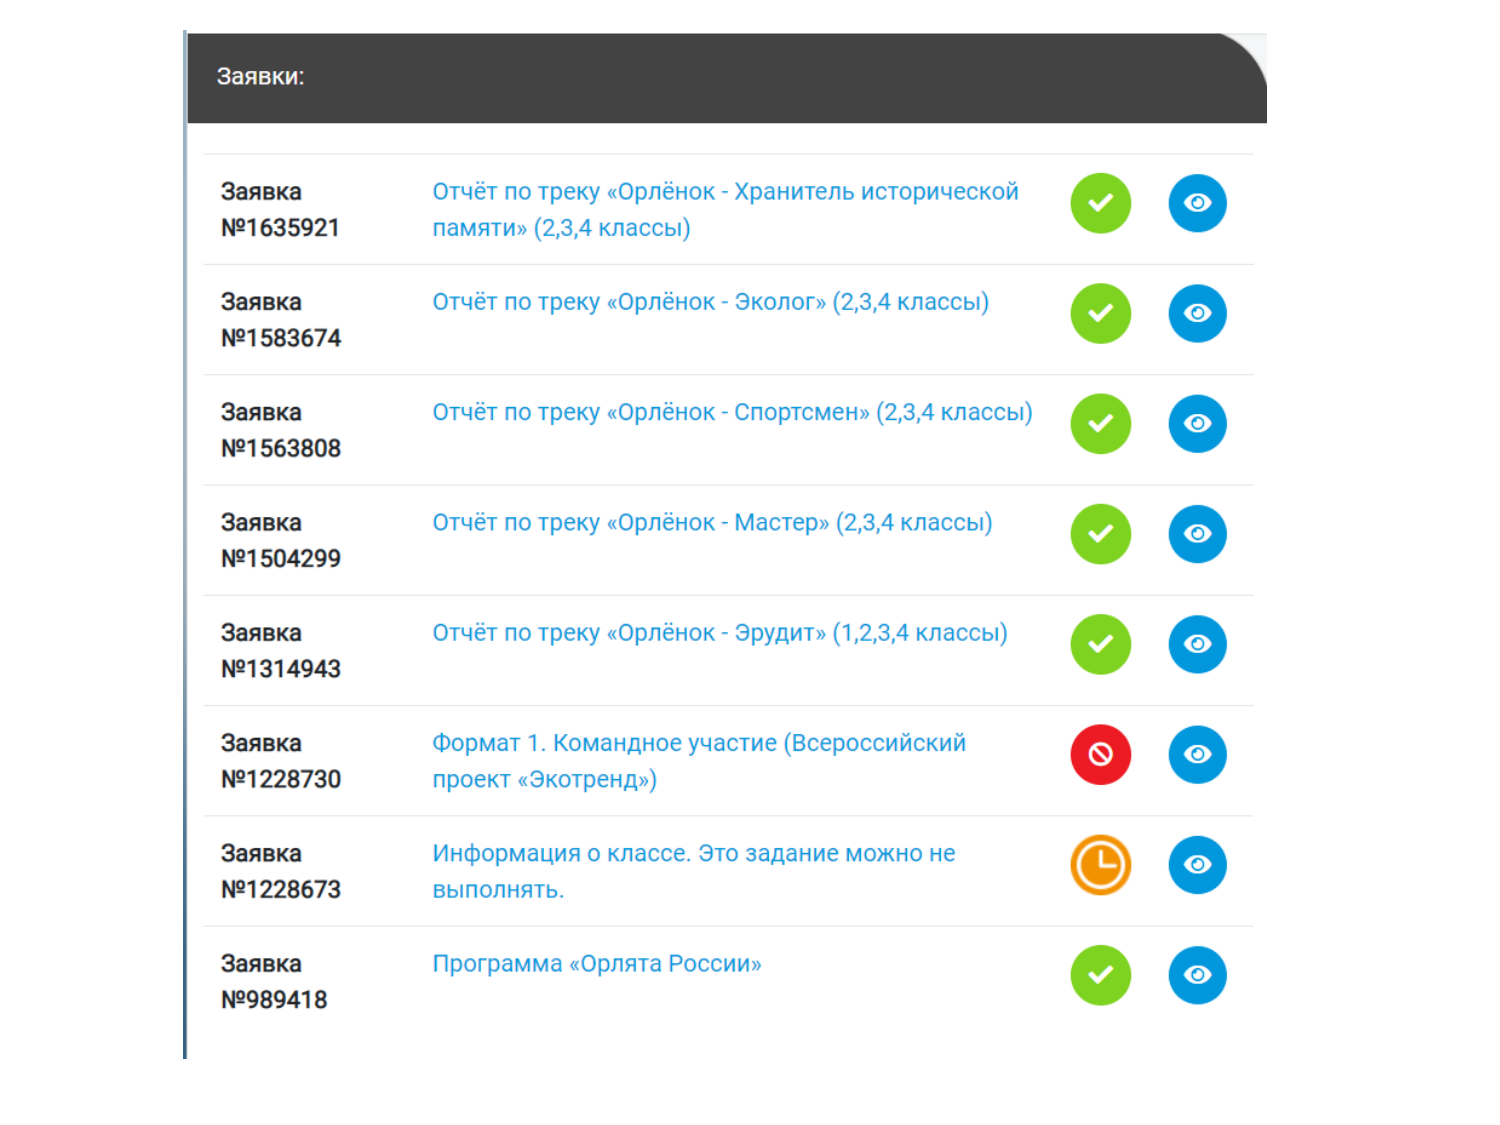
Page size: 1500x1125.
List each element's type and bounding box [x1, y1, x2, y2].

list [182, 30, 1267, 1059]
